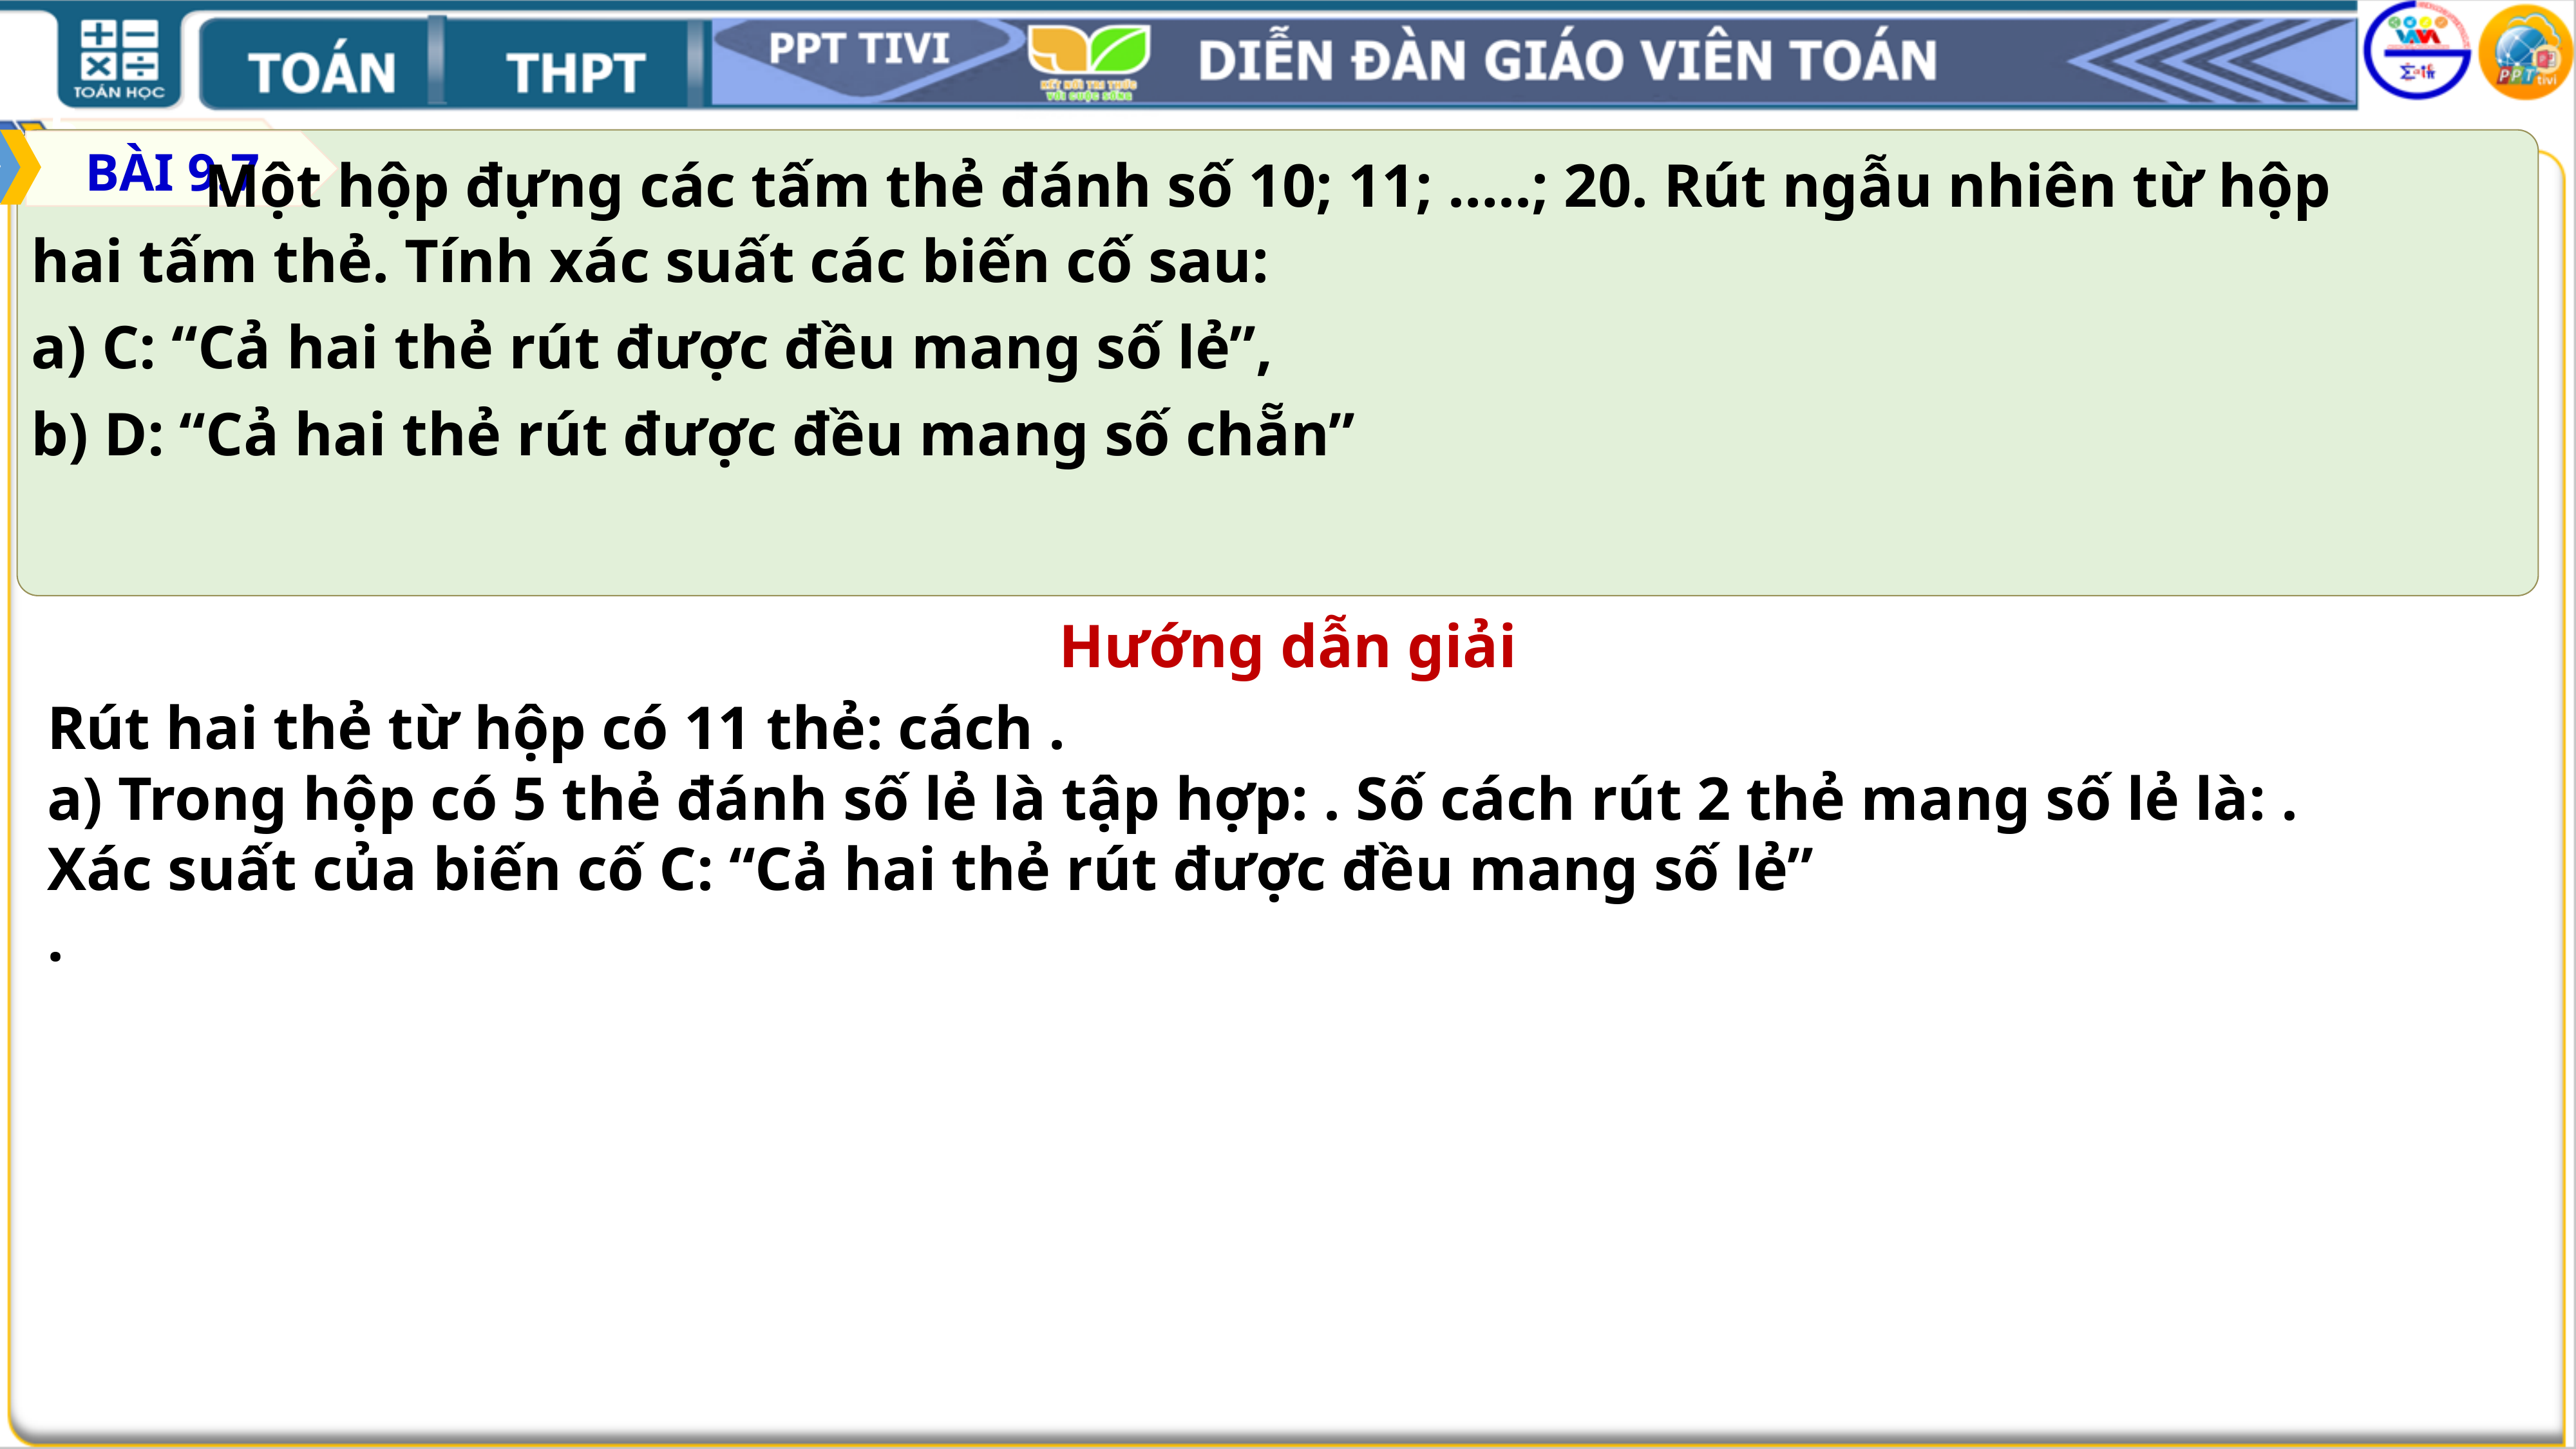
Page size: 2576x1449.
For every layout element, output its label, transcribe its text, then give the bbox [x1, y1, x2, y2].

picture [0, 0, 2576, 1449]
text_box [0, 129, 2539, 596]
text_box 5 [15, 88, 113, 129]
